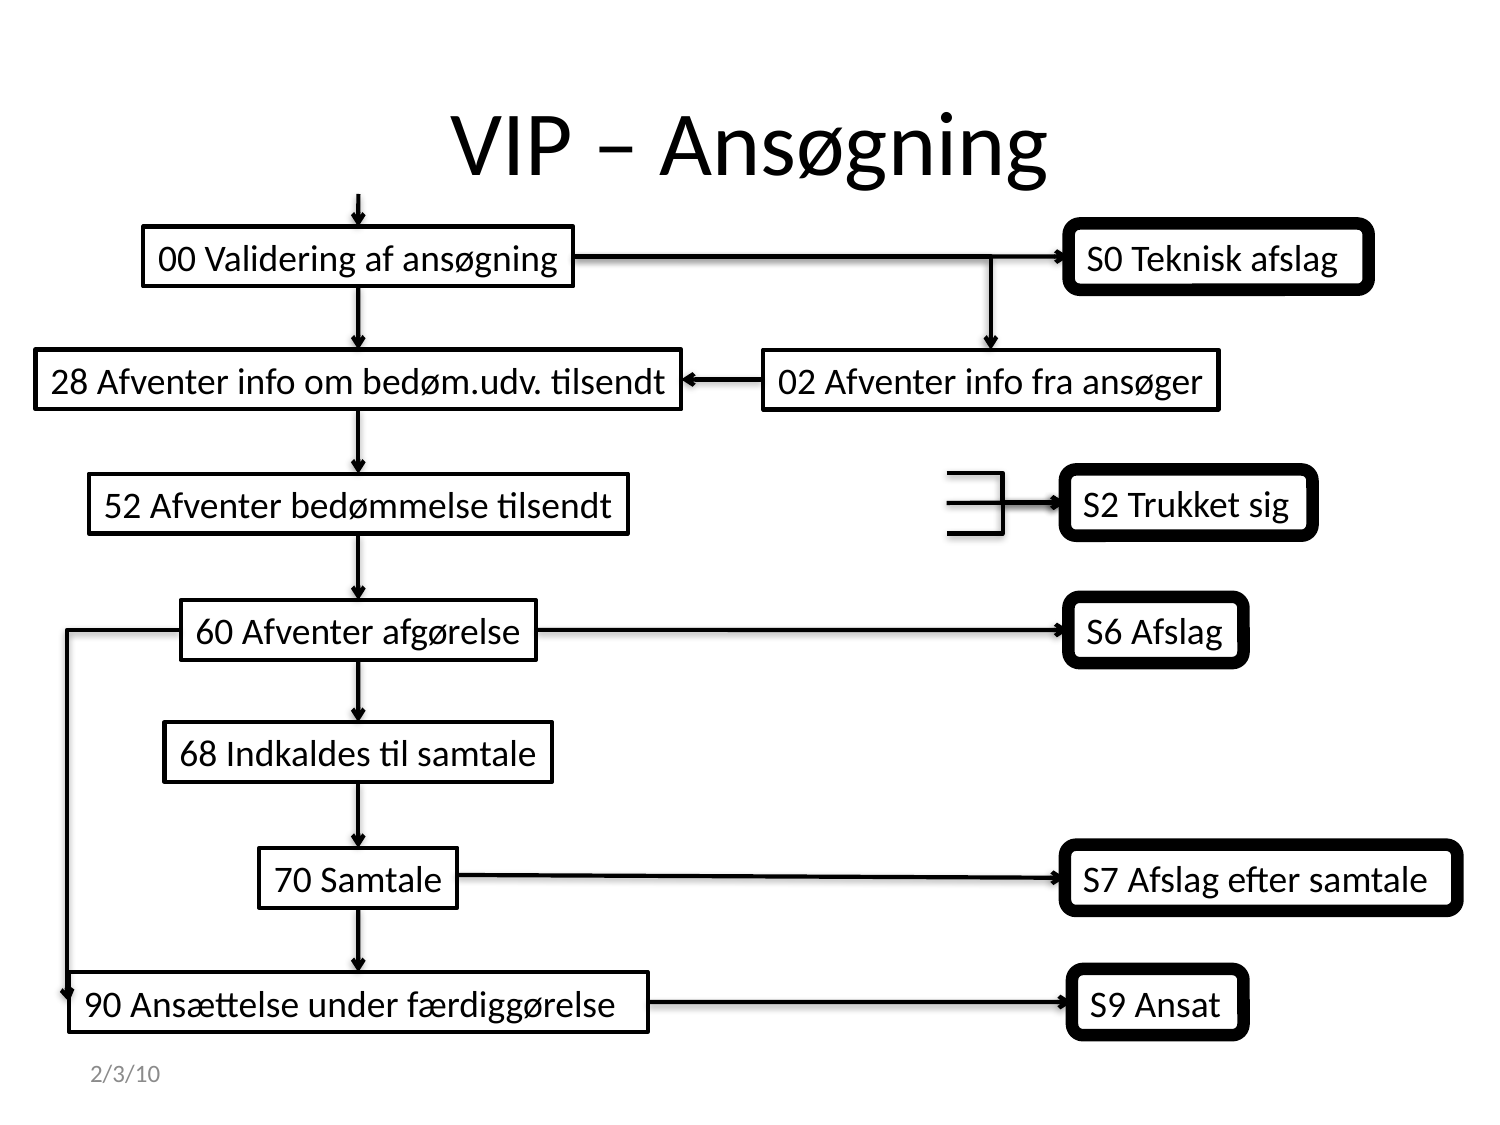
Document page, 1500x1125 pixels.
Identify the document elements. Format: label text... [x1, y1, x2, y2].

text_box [455, 874, 1066, 879]
text_box 52 Afventer bedømmelse tilsendt [88, 473, 628, 534]
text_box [575, 256, 992, 350]
text_box S9 Ansat [1071, 968, 1244, 1036]
text_box 60 Afventer afgørelse [180, 600, 536, 660]
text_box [68, 630, 180, 1003]
text_box S7 Afslag efter samtale [1064, 844, 1458, 911]
text_box 28 Afventer info om bedøm.udv. tilsendt [35, 349, 682, 410]
text_box S6 Afslag [1068, 596, 1244, 664]
title VIP – Ansøgning [75, 45, 1425, 233]
text_box 68 Indkaldes til samtale [184, 722, 552, 782]
text_box 00 Validering af ansøgning [143, 233, 574, 287]
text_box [946, 502, 1066, 534]
text_box S2 Trukket sig [1067, 469, 1313, 536]
text_box 02 Afventer info fra ansøger [763, 349, 1219, 410]
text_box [946, 472, 1066, 502]
text_box S0 Teknisk afslag [1068, 223, 1369, 290]
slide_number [75, 1042, 425, 1103]
text_box 90 Ansættelse under færdiggørelse [69, 972, 648, 1032]
text_box 70 Samtale [259, 847, 458, 908]
